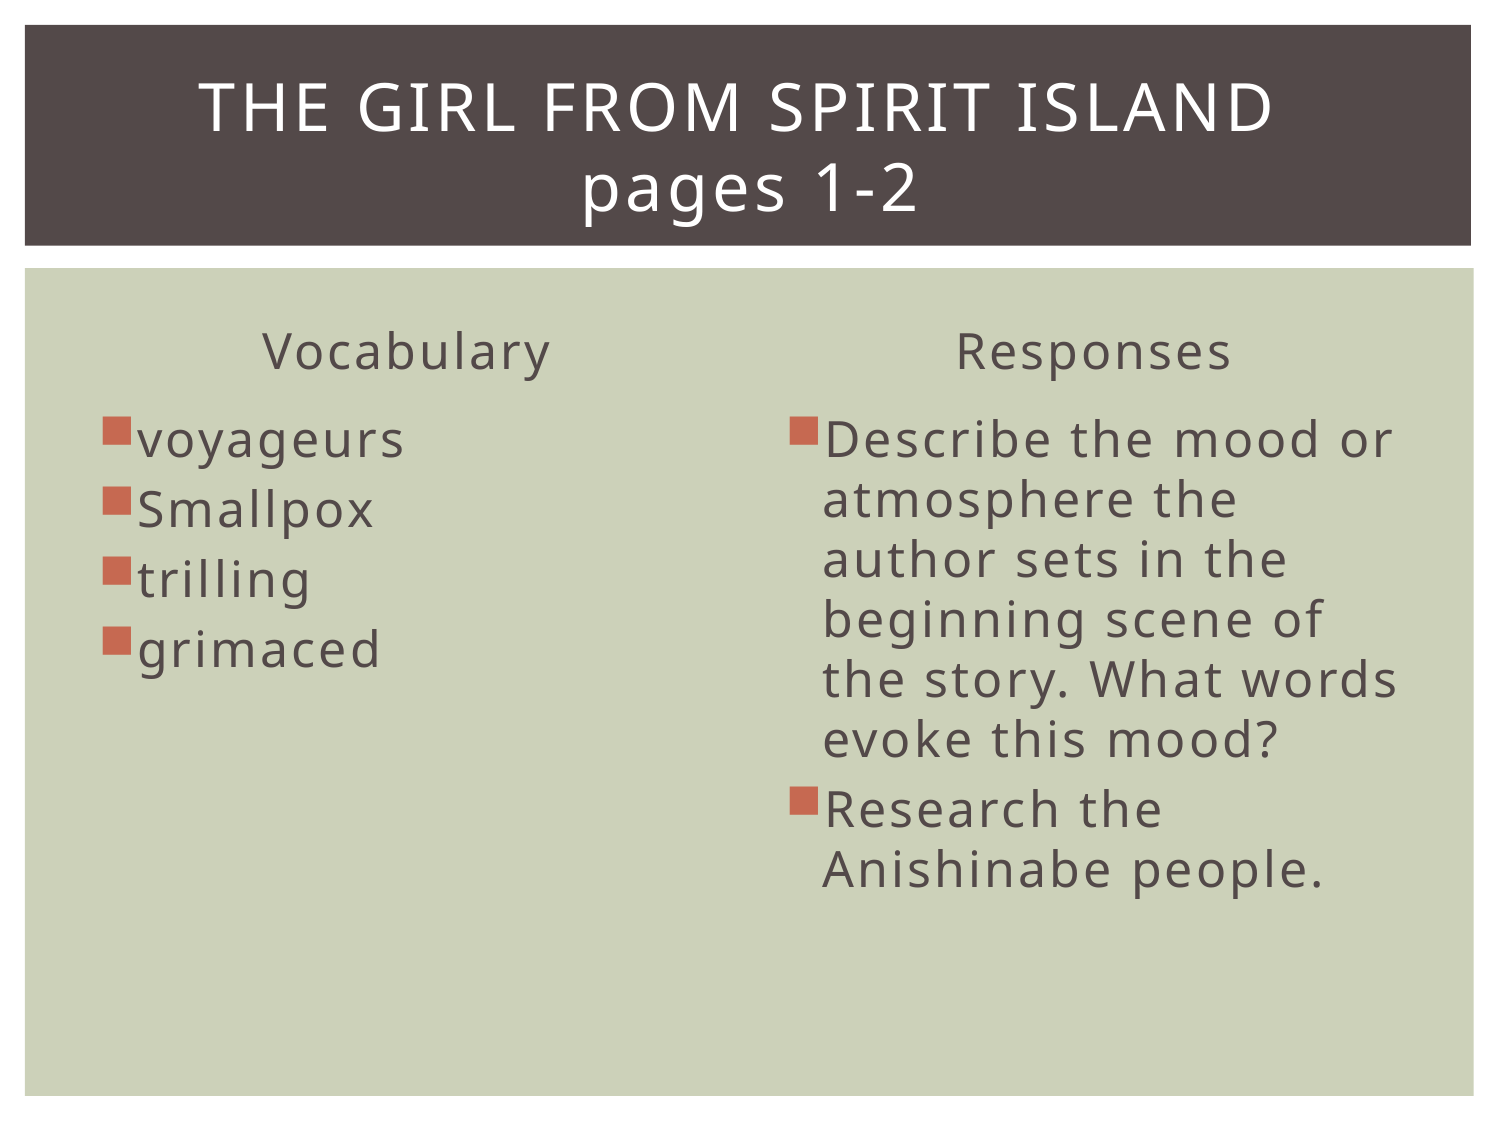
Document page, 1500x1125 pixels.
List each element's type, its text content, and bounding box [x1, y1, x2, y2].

list Responses [761, 282, 1425, 388]
title The Girl from spirit island pages 1-2 [62, 58, 1438, 232]
list Vocabulary [75, 282, 738, 388]
list Describe the mood or atmosphere the author sets in the beginning scene of the story. What words evoke this mood? Research the Anishinabe people. [761, 399, 1425, 1005]
list voyageurs Smallpox trilling grimaced [75, 399, 738, 1005]
